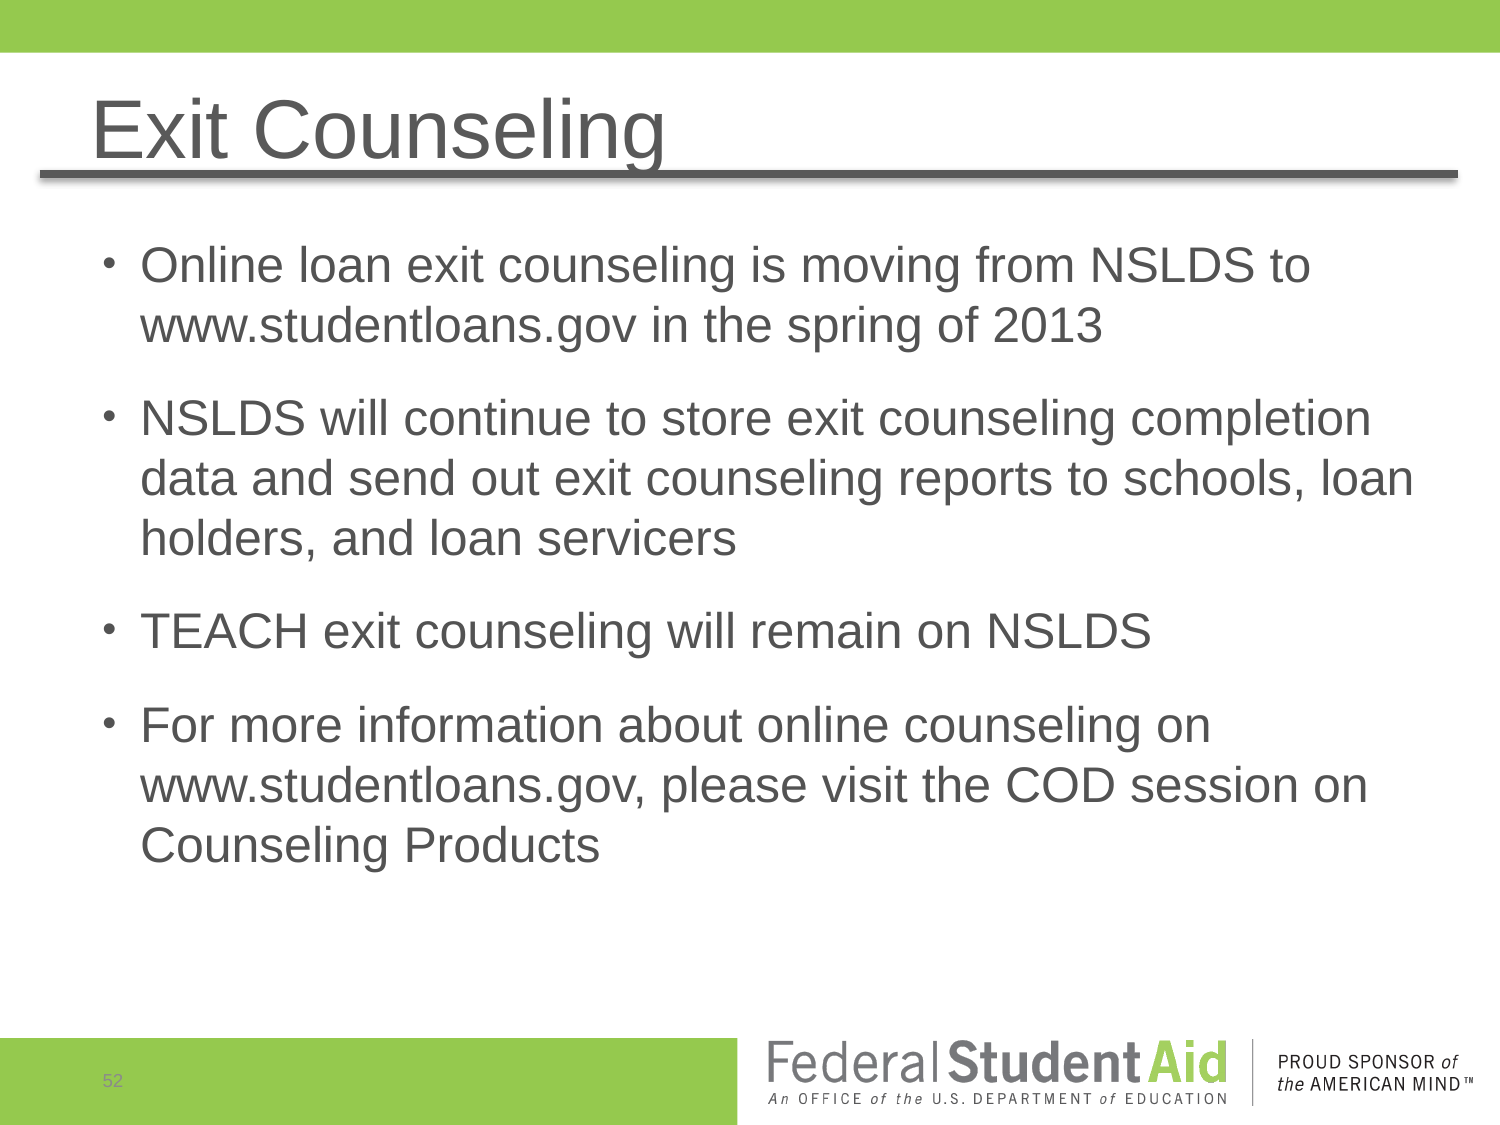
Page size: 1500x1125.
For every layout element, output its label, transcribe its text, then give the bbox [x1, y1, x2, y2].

slide_number 52 [87, 1050, 438, 1110]
title Exit Counseling [75, 67, 1479, 175]
list Online loan exit counseling is moving from NSLDS to www.studentloans.gov in the spring of 2013 NSLDS will continue to store exit counseling completion data and send out exit counseling reports to schools, loan holders, and loan servicers TEACH exit counseling will remain on NSLDS For more information about online counseling on www.studentloans.gov, please visit the COD session on Counseling Products [87, 224, 1438, 968]
picture [768, 1039, 1473, 1106]
